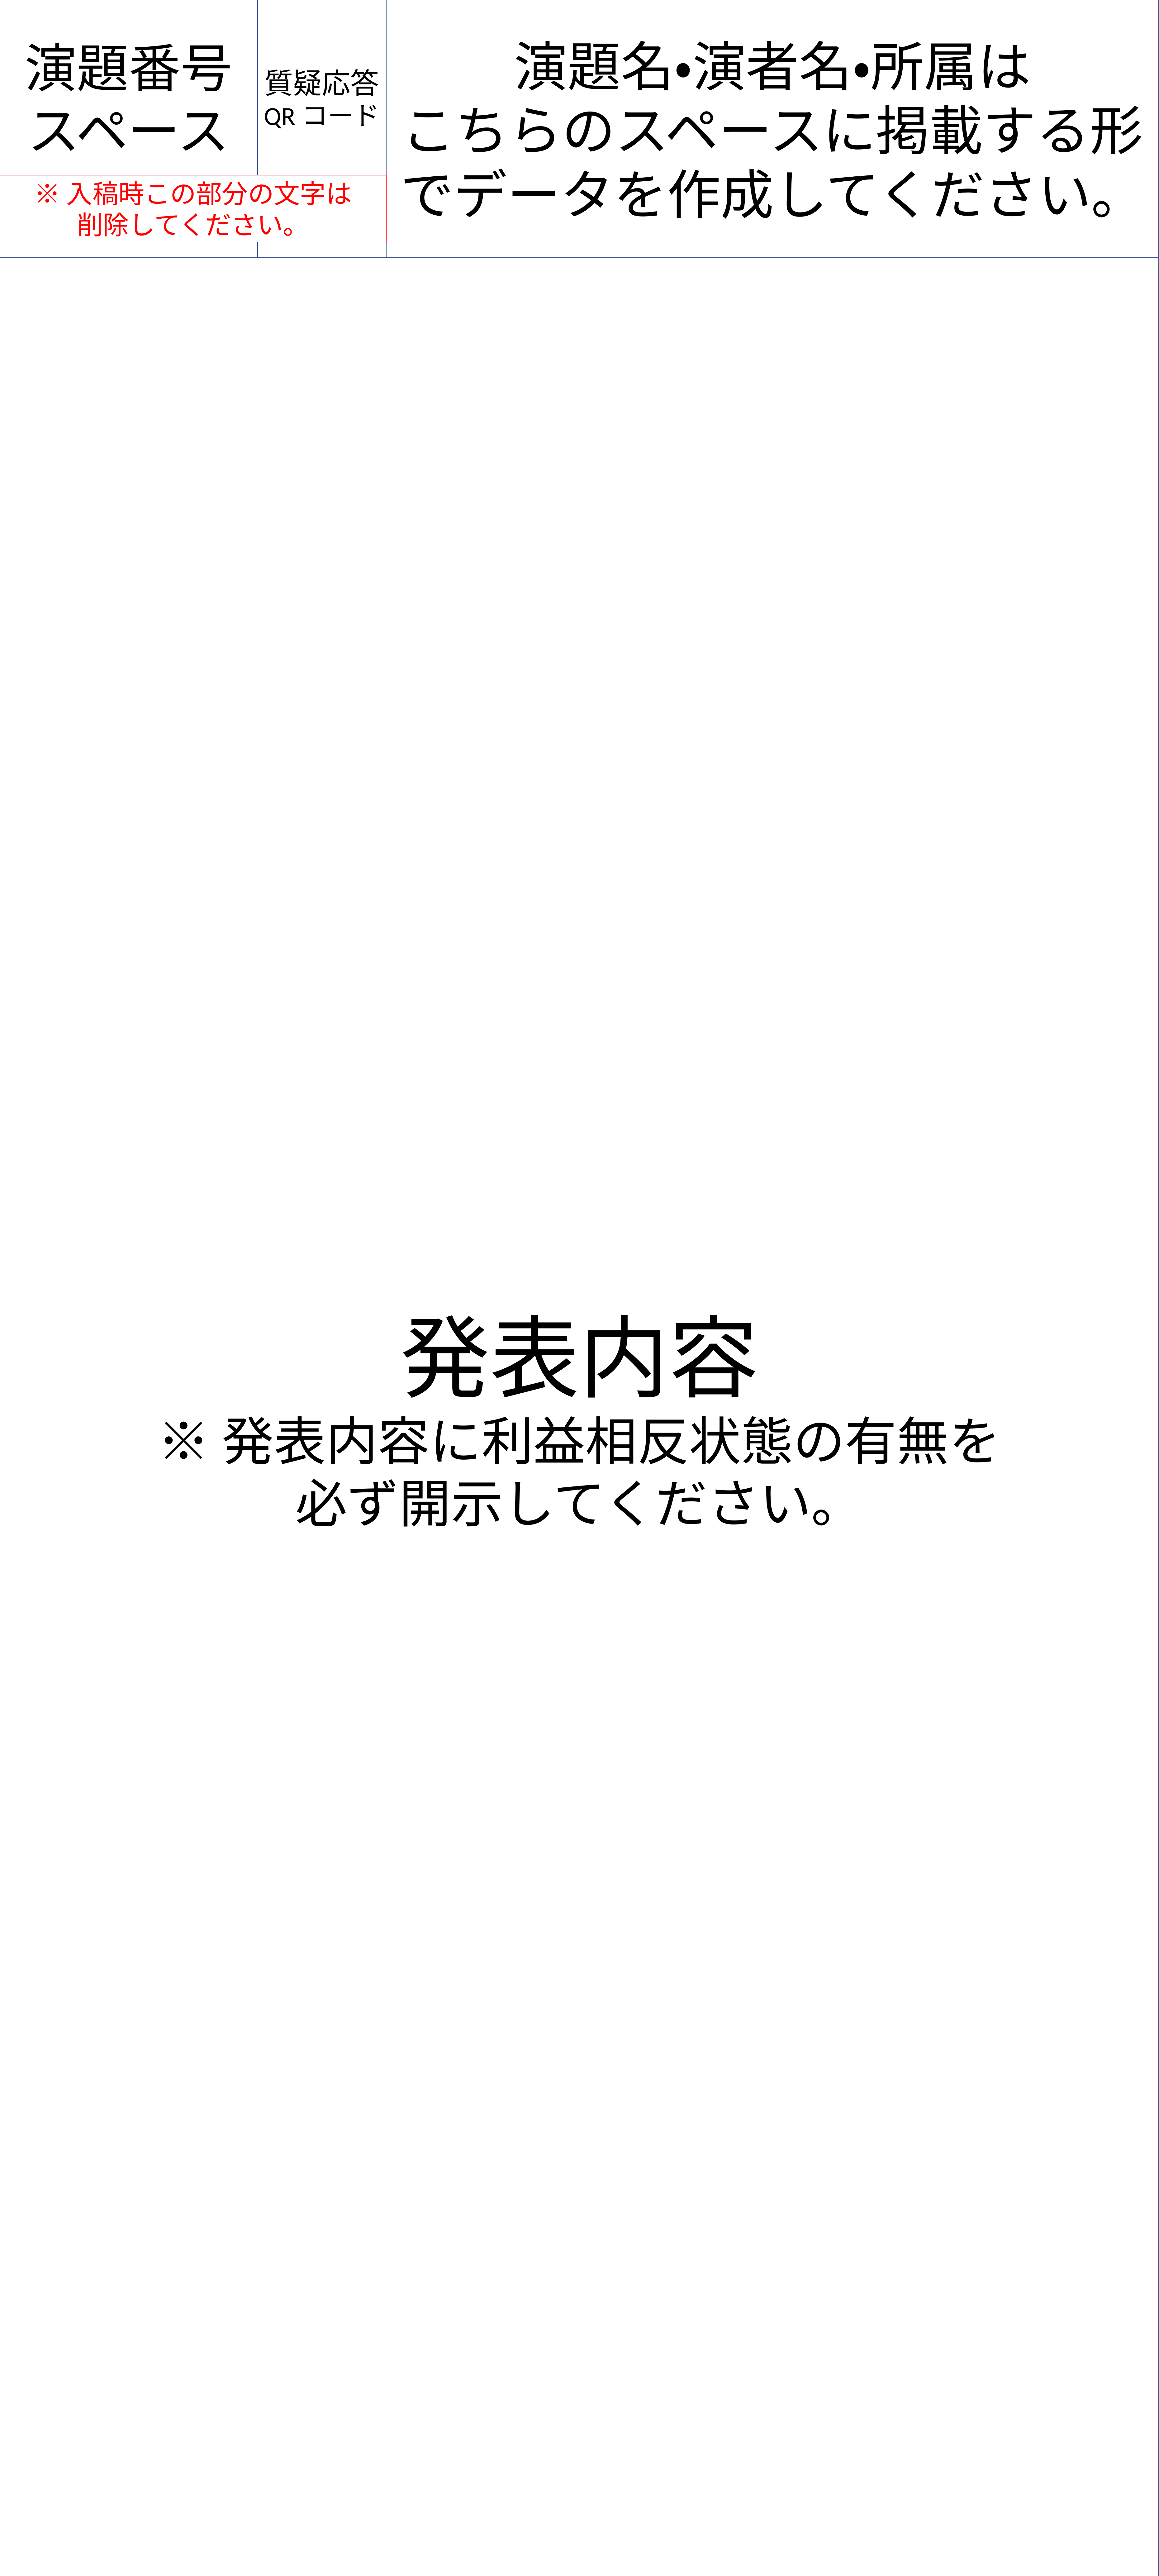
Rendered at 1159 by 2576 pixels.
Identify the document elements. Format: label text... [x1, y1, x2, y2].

text_box 演題番号 スペース [0, 242, 257, 258]
text_box 演題番号 スペース [0, 0, 257, 175]
text_box 質疑応答 QRコード [257, 0, 387, 175]
text_box 演題名・演者名・所属は こちらのスペースに掲載する形でデータを作成してください。 [387, 0, 1159, 258]
text_box 質疑応答 QRコード [257, 242, 387, 258]
text_box 発表内容 ※発表内容に利益相反状態の有無を 必ず開示してください。 [0, 258, 1159, 2576]
text_box ※入稿時この部分の文字は 削除してください。 [0, 175, 387, 242]
